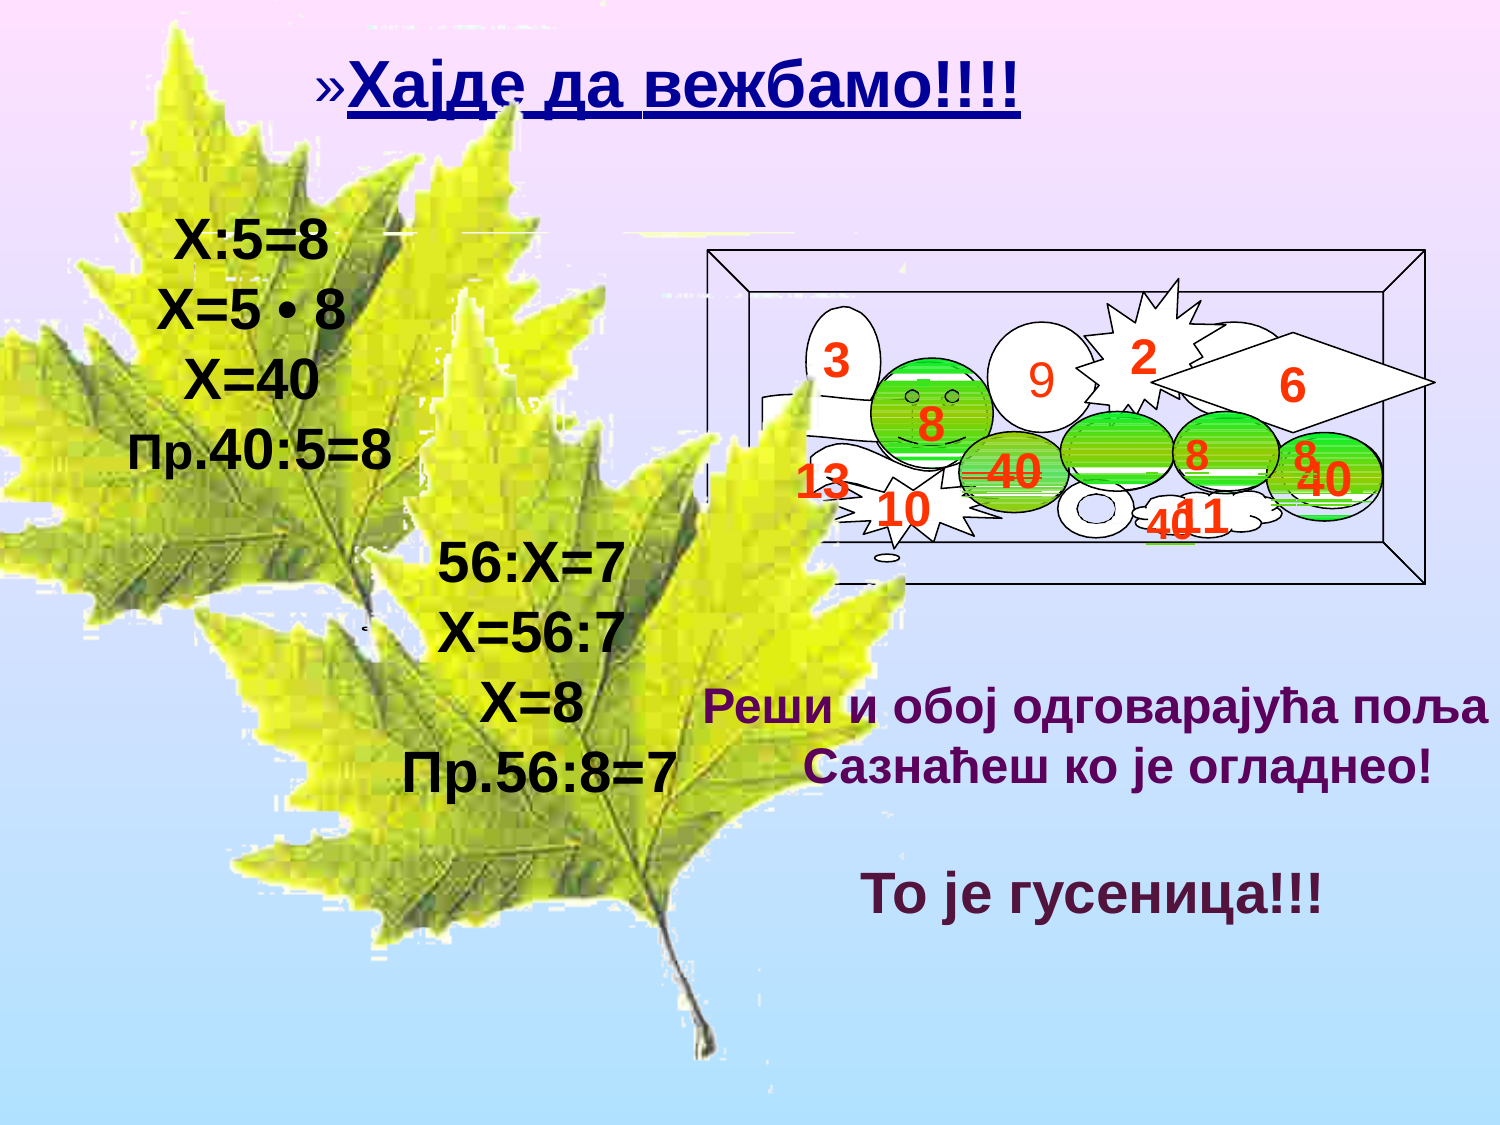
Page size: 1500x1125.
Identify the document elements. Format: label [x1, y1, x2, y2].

text_box [1362, 331, 1437, 550]
text_box [1171, 410, 1281, 495]
text_box [1362, 249, 1426, 330]
text_box [1362, 558, 1426, 586]
text_box [869, 357, 1384, 523]
text_box [1358, 0, 1500, 1125]
text_box [0, 0, 1357, 1125]
